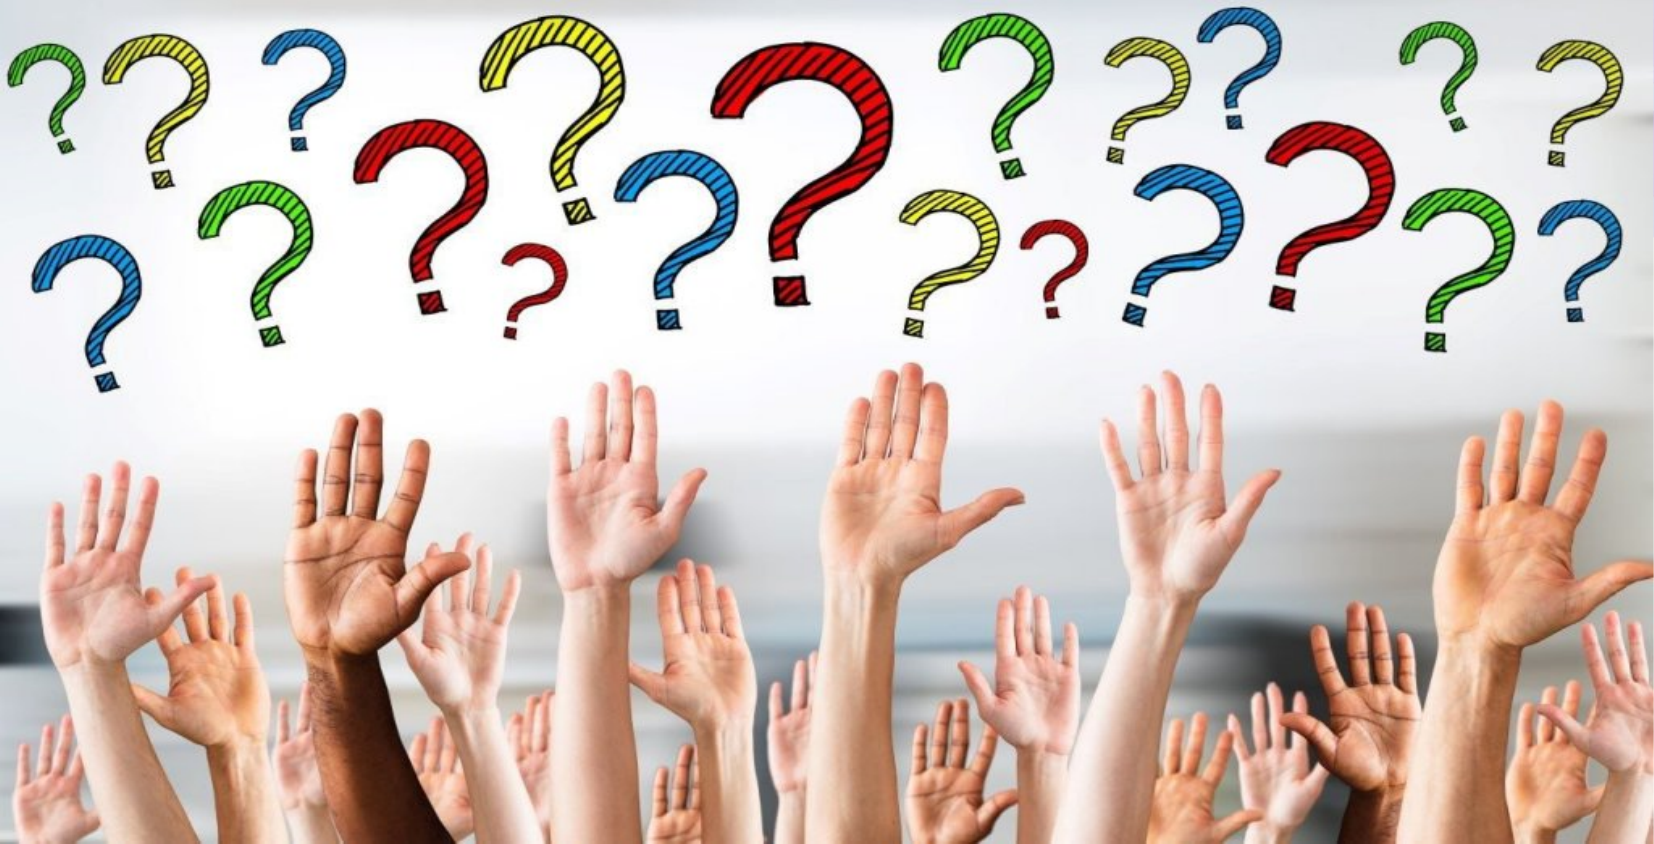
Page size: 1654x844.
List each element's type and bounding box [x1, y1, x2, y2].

list [0, 0, 1654, 844]
